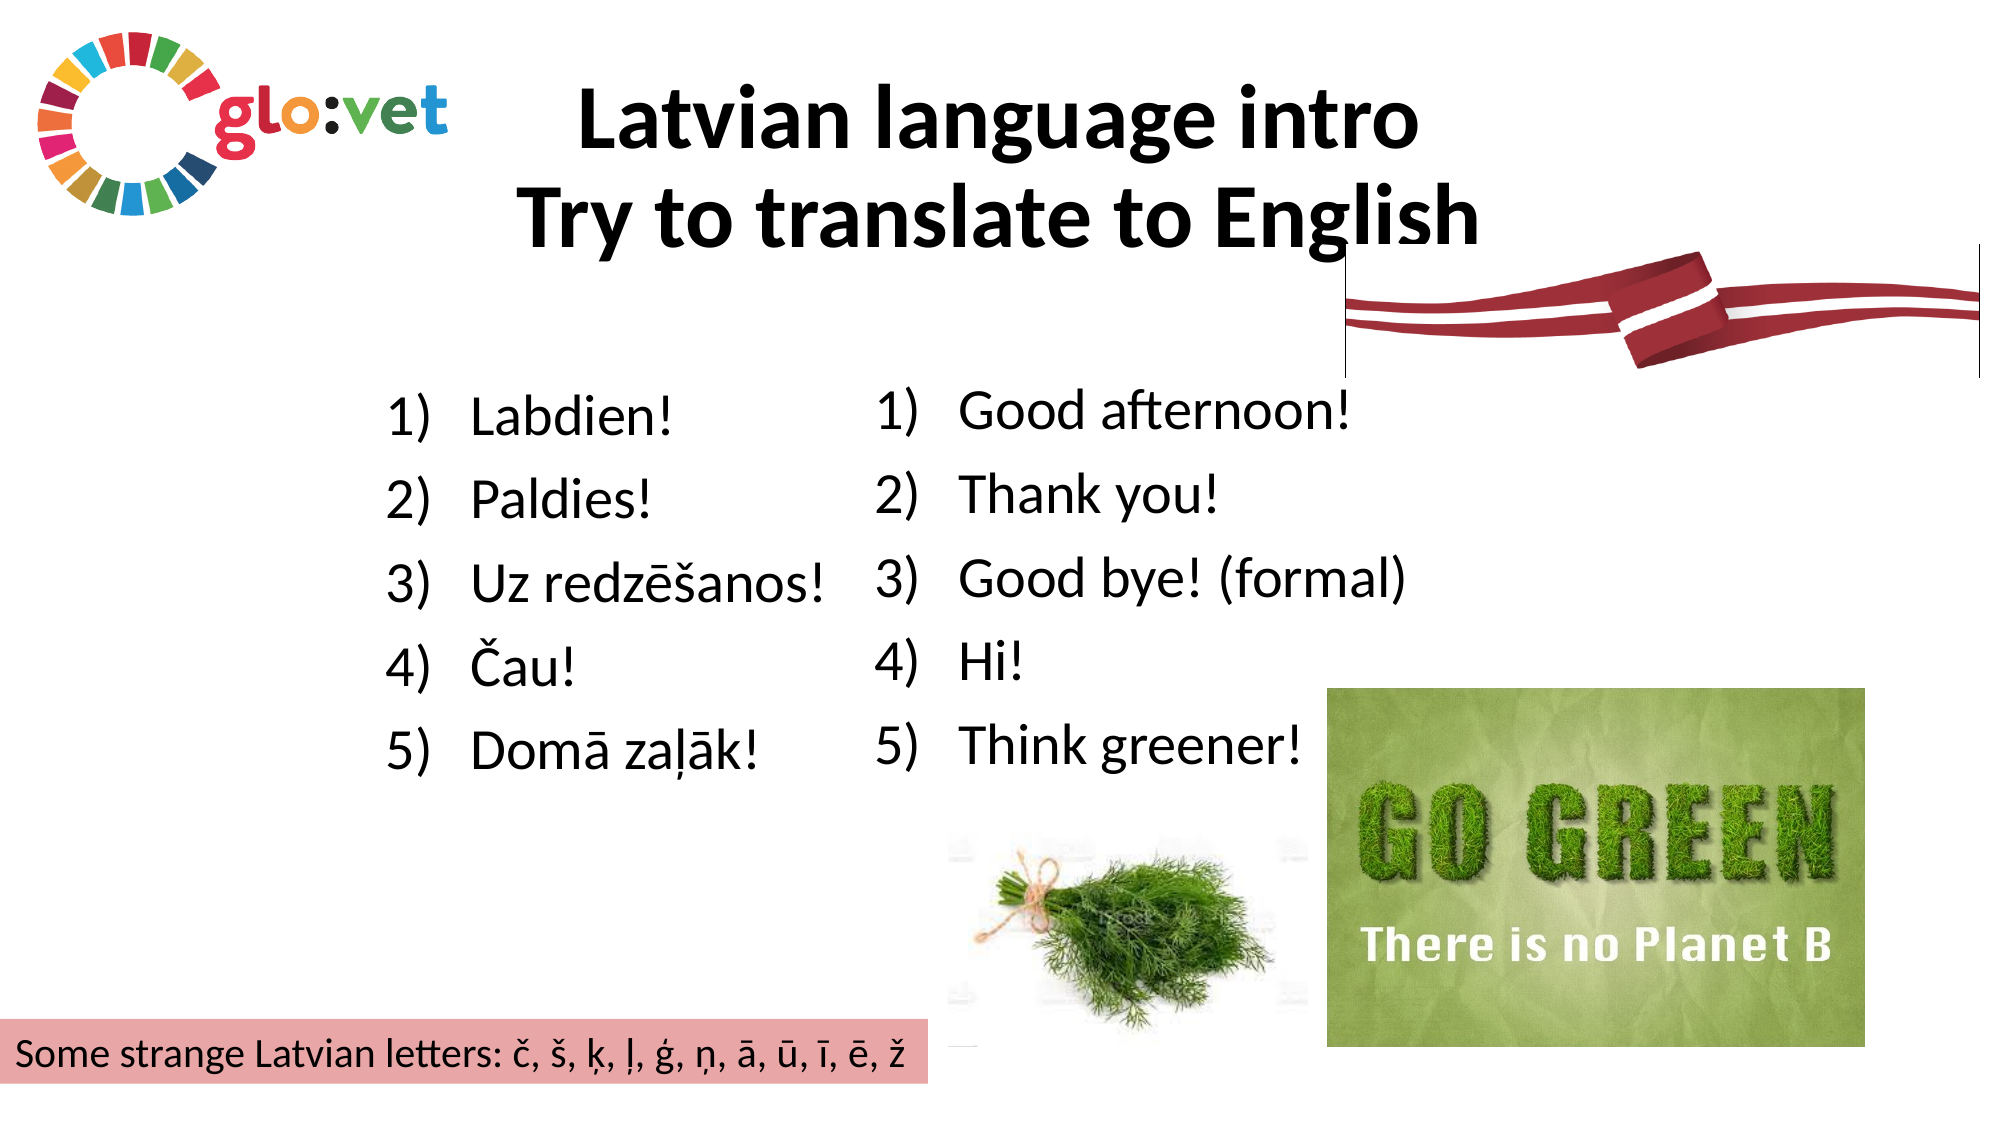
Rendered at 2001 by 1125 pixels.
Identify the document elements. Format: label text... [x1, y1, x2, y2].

text_box Good afternoon! Thank you! Good bye! (formal) Hi! Think greener! [859, 371, 1863, 1086]
picture [37, 31, 448, 216]
picture [1344, 244, 1980, 378]
text_box Some strange Latvian letters: č, š, ķ, ļ, ģ, ņ, ā, ū, ī, ē, ž [0, 1018, 928, 1084]
list Labdien! Paldies! Uz redzēšanos! Čau! Domā zaļāk! [370, 377, 2000, 1092]
picture [1327, 688, 1866, 1047]
title Latvian language intro Try to translate to English [137, 59, 1863, 278]
picture [947, 811, 1309, 1047]
